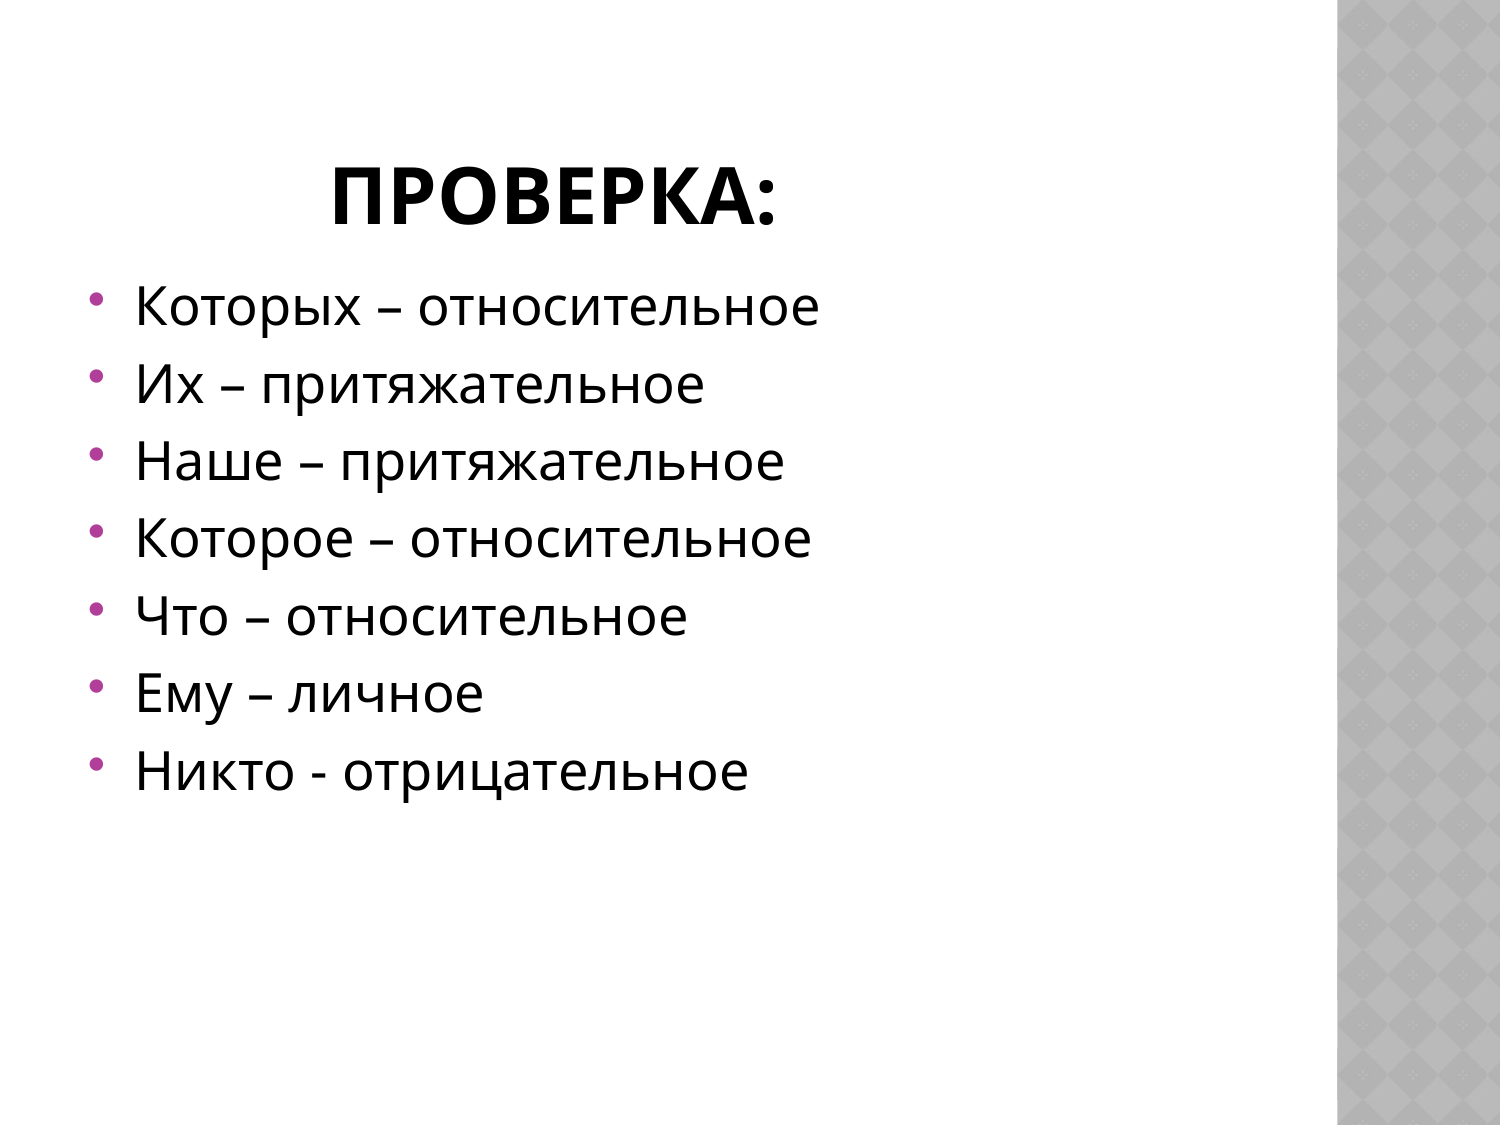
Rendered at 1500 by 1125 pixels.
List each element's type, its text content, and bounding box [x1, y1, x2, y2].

title Проверка: [75, 52, 1263, 240]
list Которых – относительное Их – притяжательное Наше – притяжательное Которое – относительное Что – относительное Ему – личное Никто - отрицательное [75, 264, 1263, 1059]
